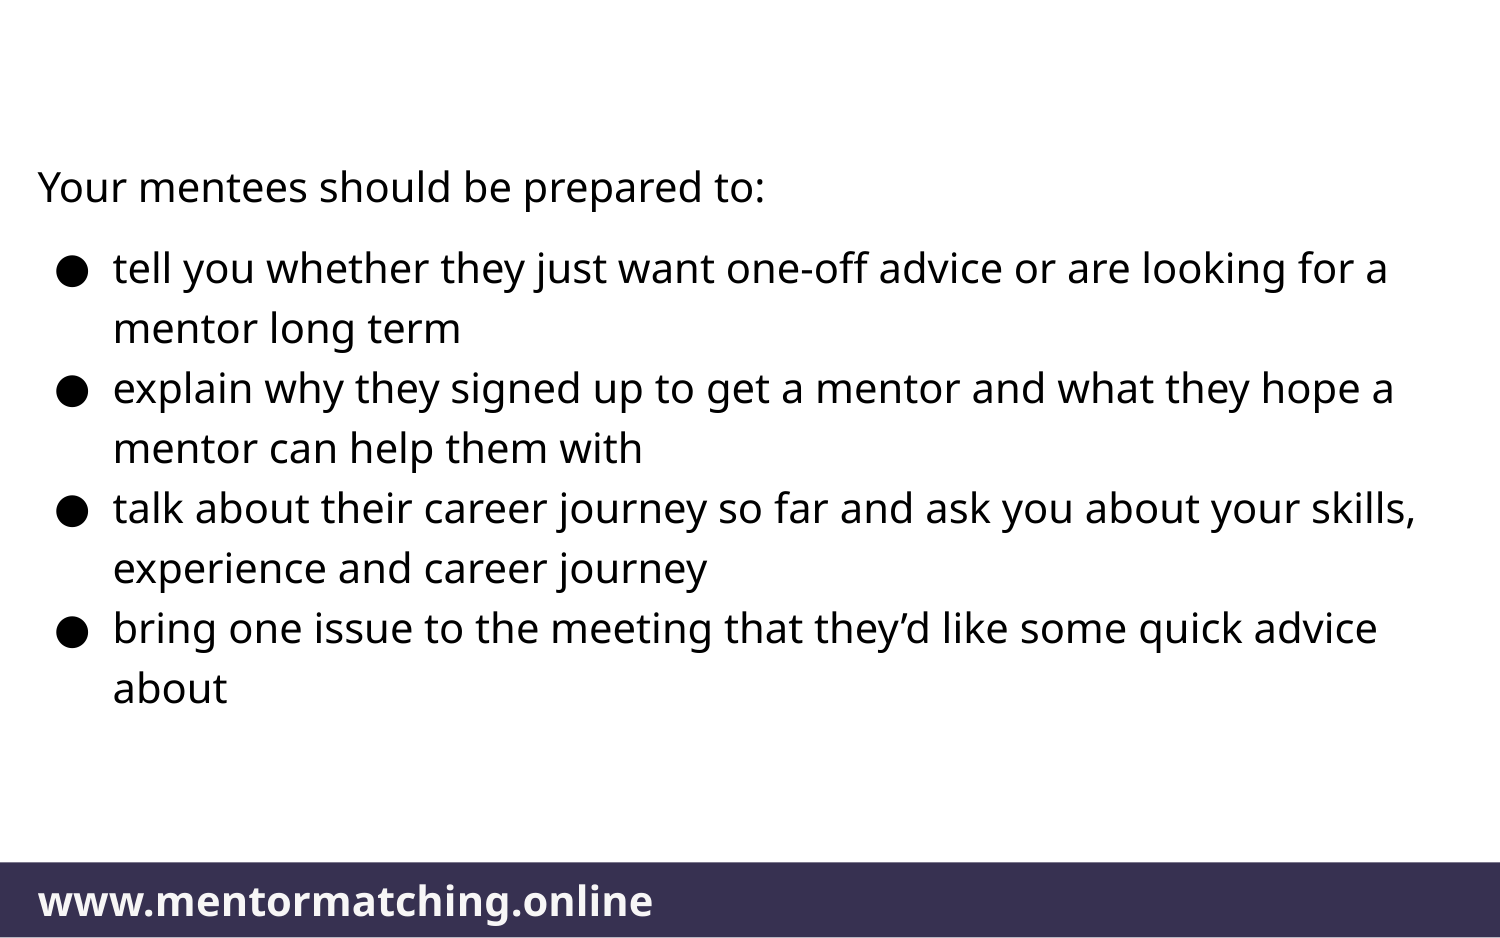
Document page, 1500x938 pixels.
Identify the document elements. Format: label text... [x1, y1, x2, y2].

list Your mentees should be prepared to: tell you whether they just want one-off advice or are looking for a mentor long term explain why they signed up to get a mentor and what they hope a mentor can help them with talk about their career journey so far and ask you about your skills, experience and career journey bring one issue to the meeting that they’d like some quick advice about [37, 37, 1463, 825]
